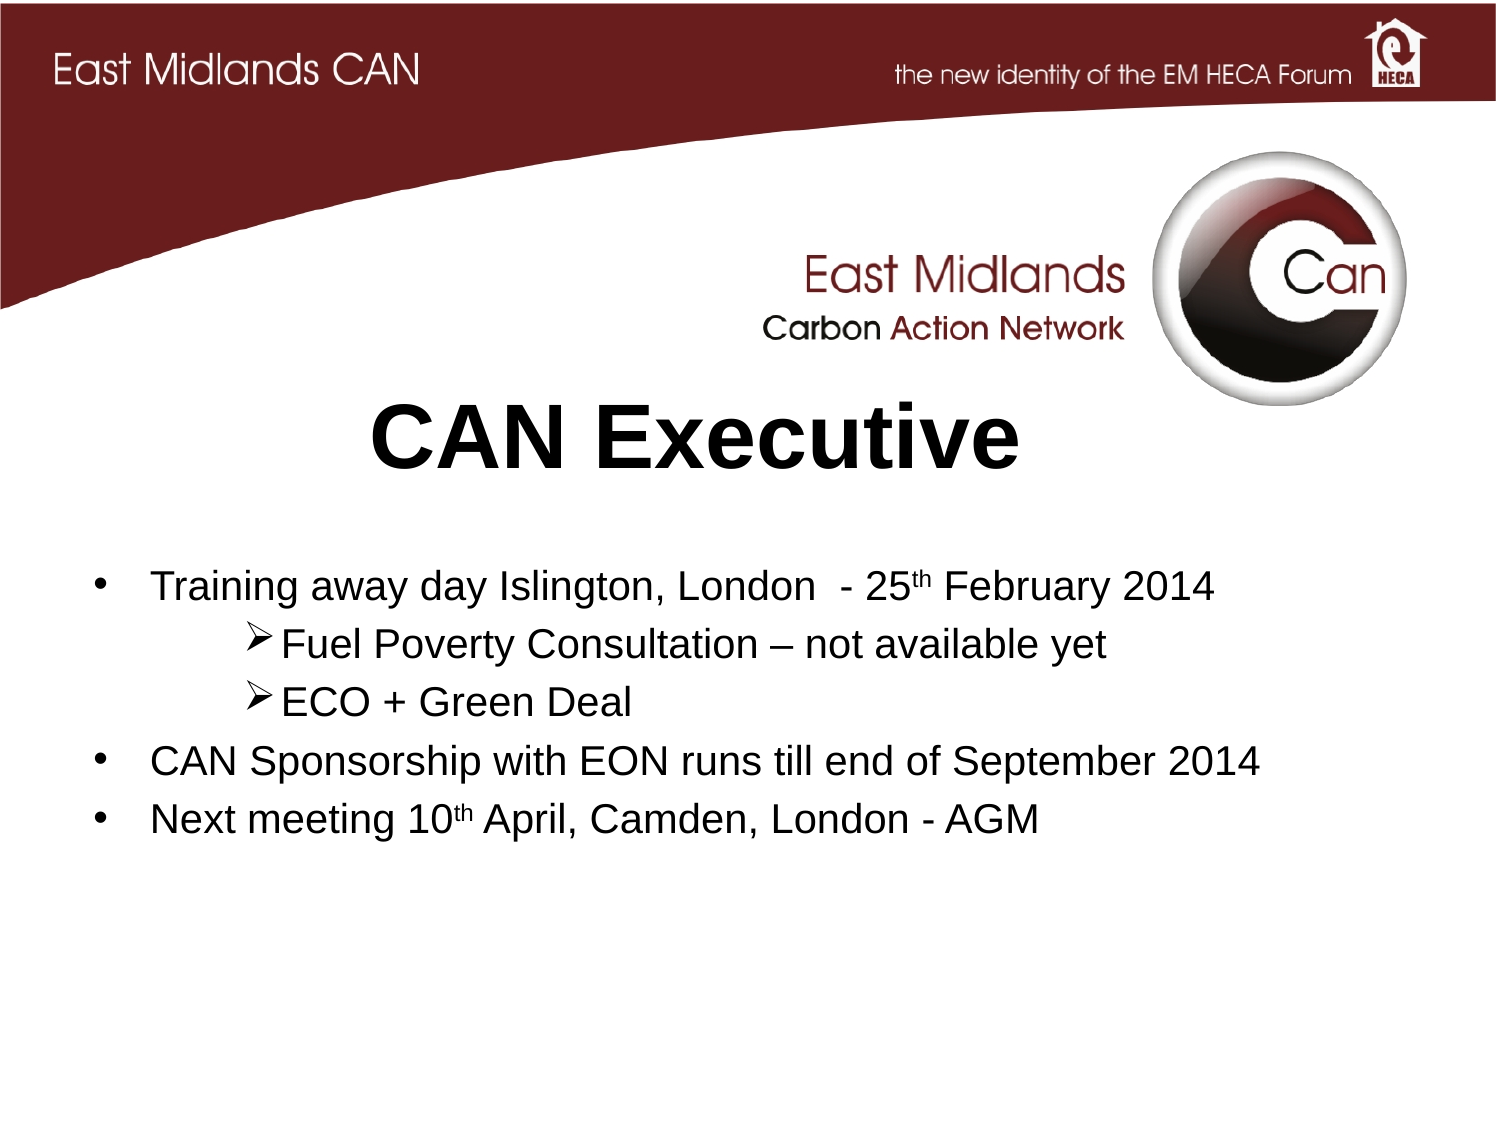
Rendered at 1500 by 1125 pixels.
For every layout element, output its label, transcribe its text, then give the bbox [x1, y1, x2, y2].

title CAN Executive [336, 413, 1056, 526]
list Training away day Islington, London - 25th February 2014 Fuel Poverty Consultation – not available yet ECO + Green Deal CAN Sponsorship with EON runs till end of September 2014 Next meeting 10th April, Camden, London - AGM [78, 550, 1429, 1035]
picture [0, 3, 1496, 406]
